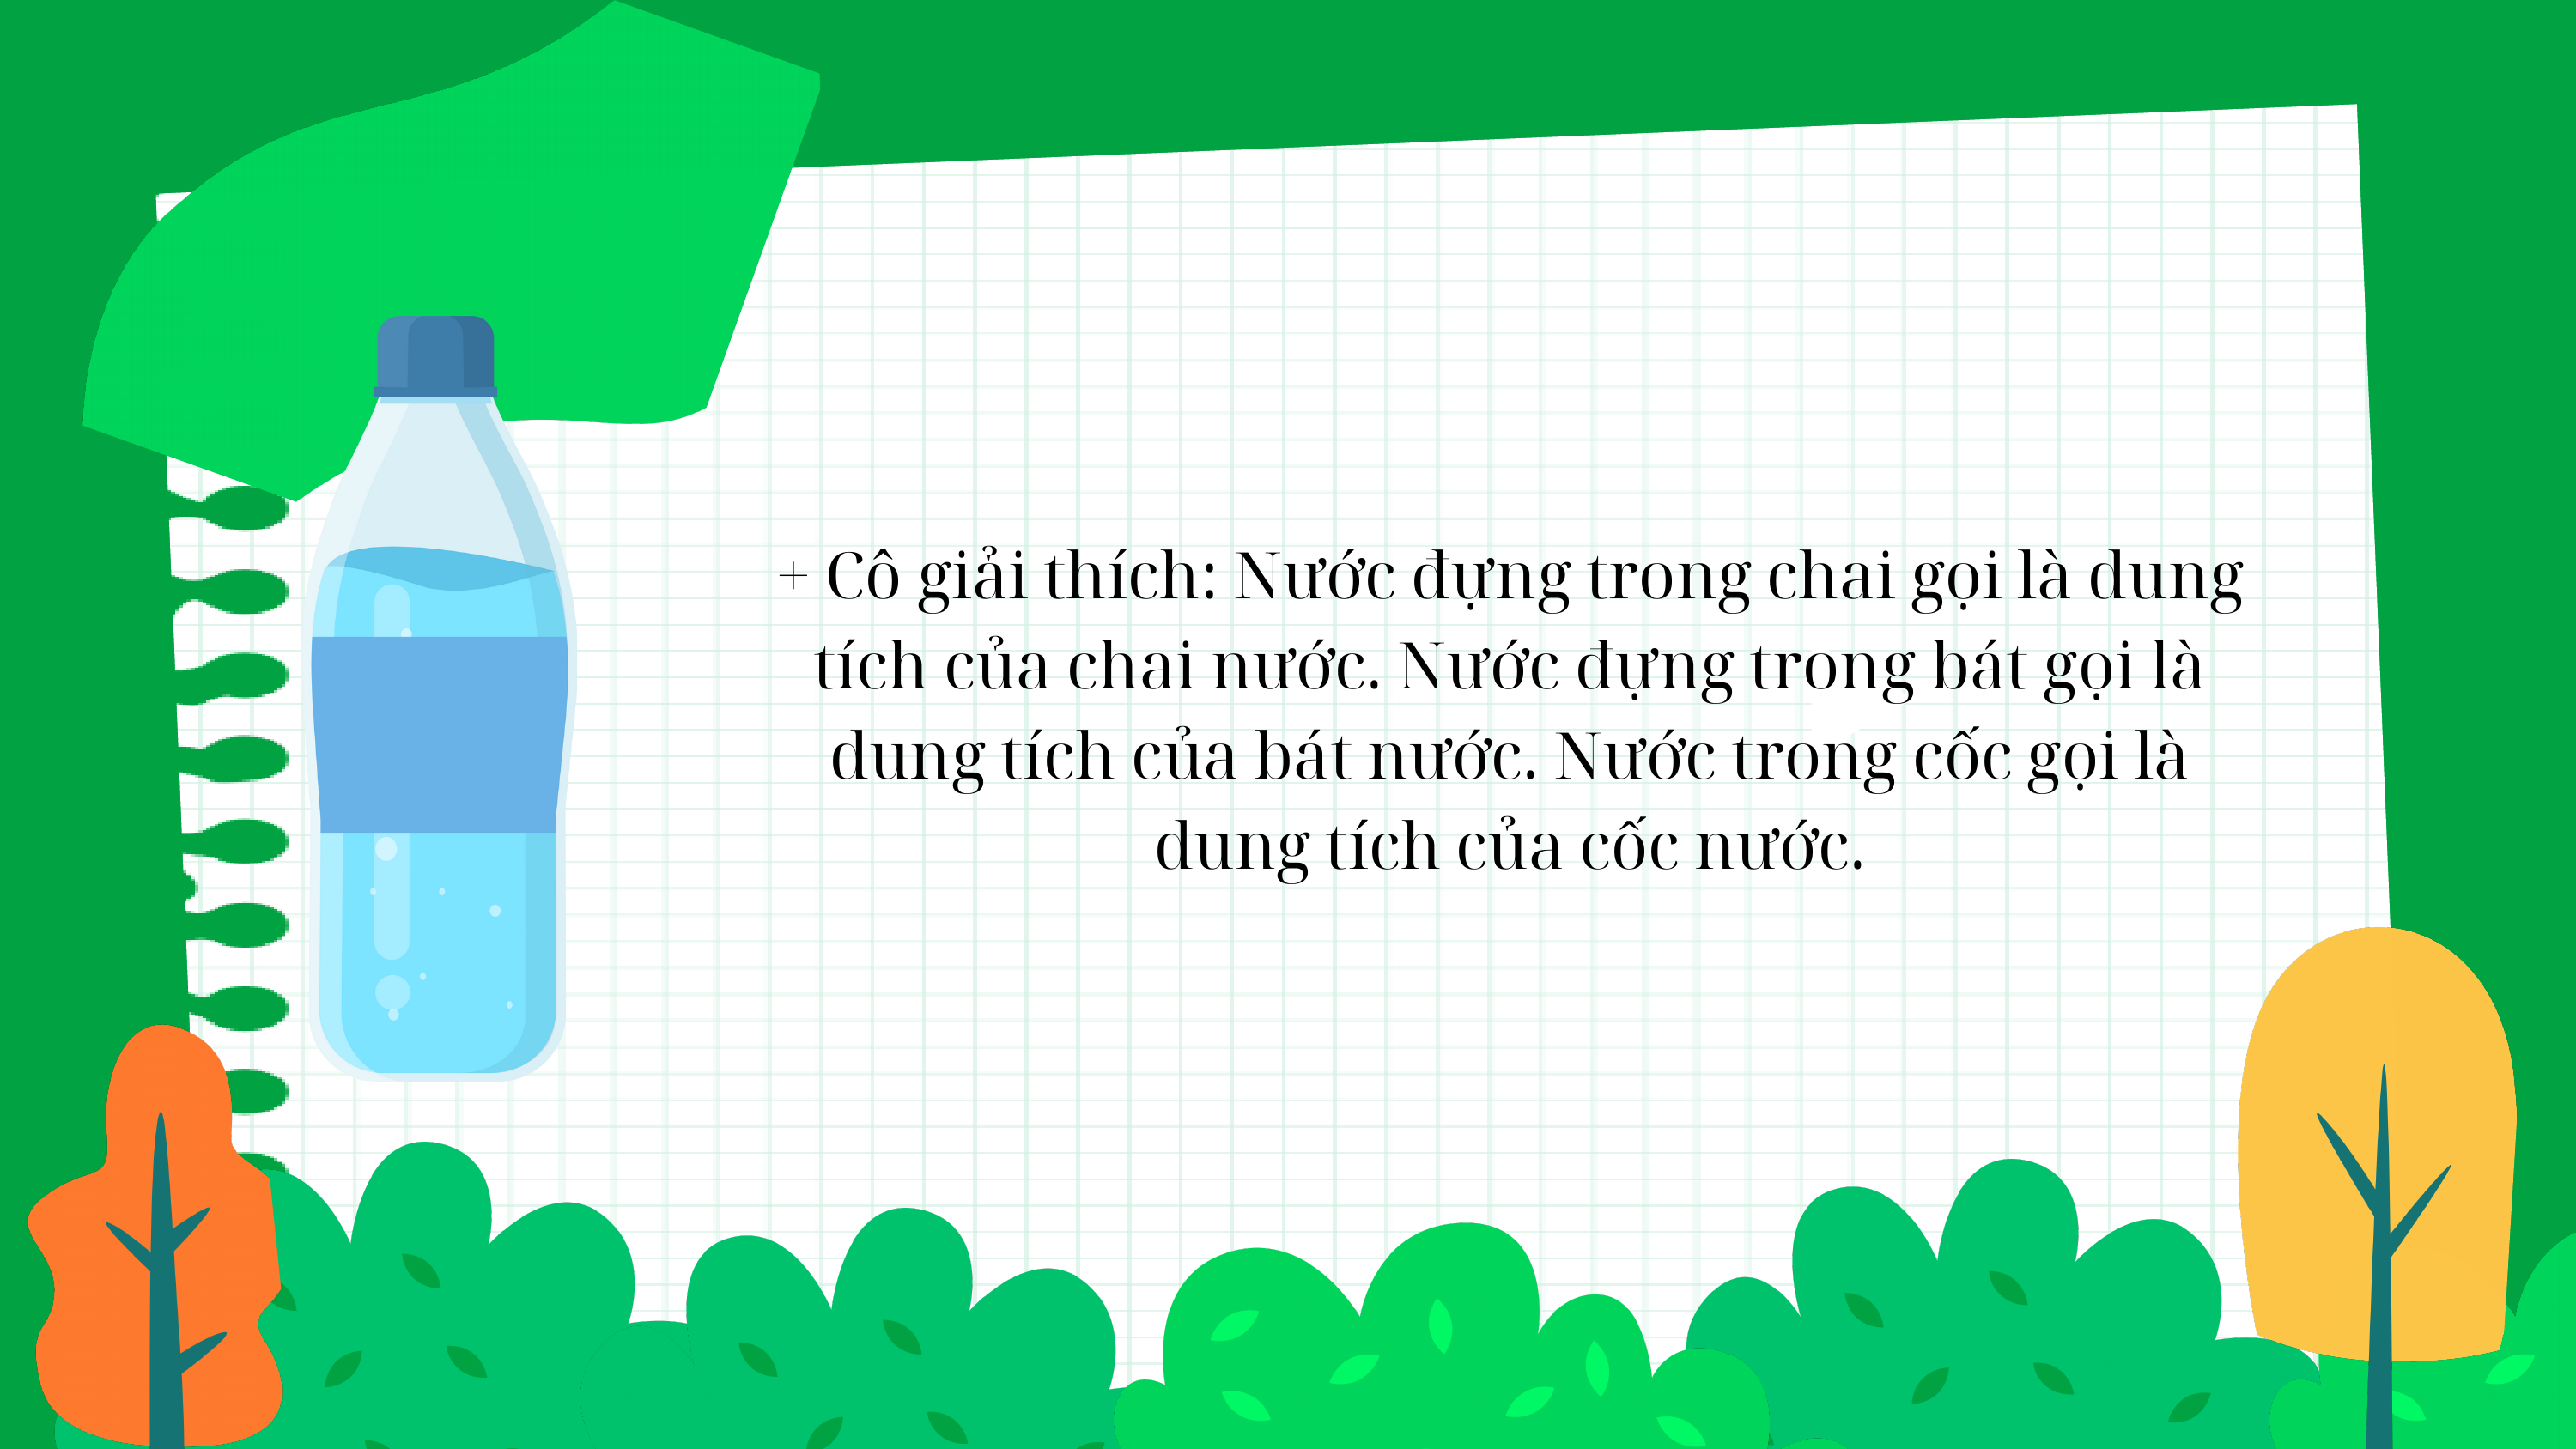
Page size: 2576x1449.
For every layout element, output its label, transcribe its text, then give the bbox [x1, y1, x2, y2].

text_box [1803, 647, 1922, 750]
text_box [0, 1130, 2576, 1449]
text_box [52, 0, 826, 621]
text_box [301, 316, 578, 1082]
text_box [0, 1007, 264, 1126]
text_box [166, 104, 2390, 1126]
text_box [2225, 885, 2530, 1126]
text_box + Cô giải thích: Nước đựng trong chai gọi là dung tích của chai nước. Nước đựng trong bát gọi là dung tích của bát nước. Nước trong cốc gọi là dung tích của cốc nước. [763, 521, 2259, 882]
